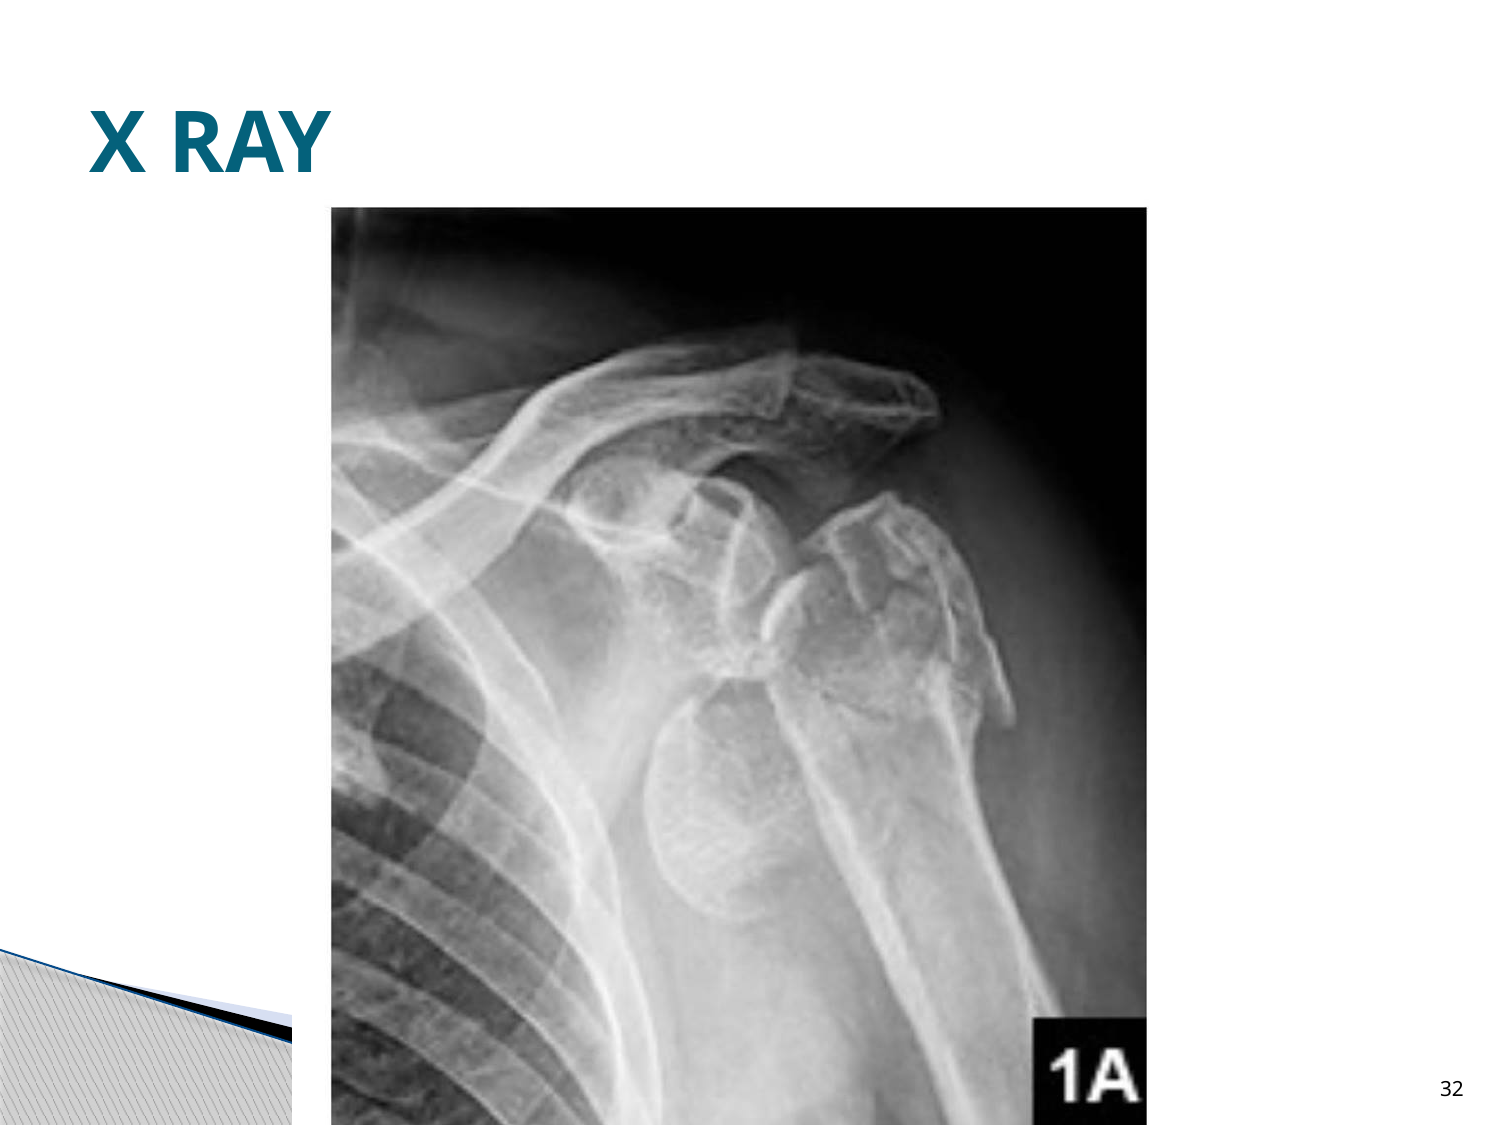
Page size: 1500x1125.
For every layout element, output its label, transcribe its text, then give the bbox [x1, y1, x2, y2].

slide_number 32 [1418, 1051, 1479, 1112]
title X RAY [75, 45, 1425, 233]
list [292, 198, 1149, 1125]
